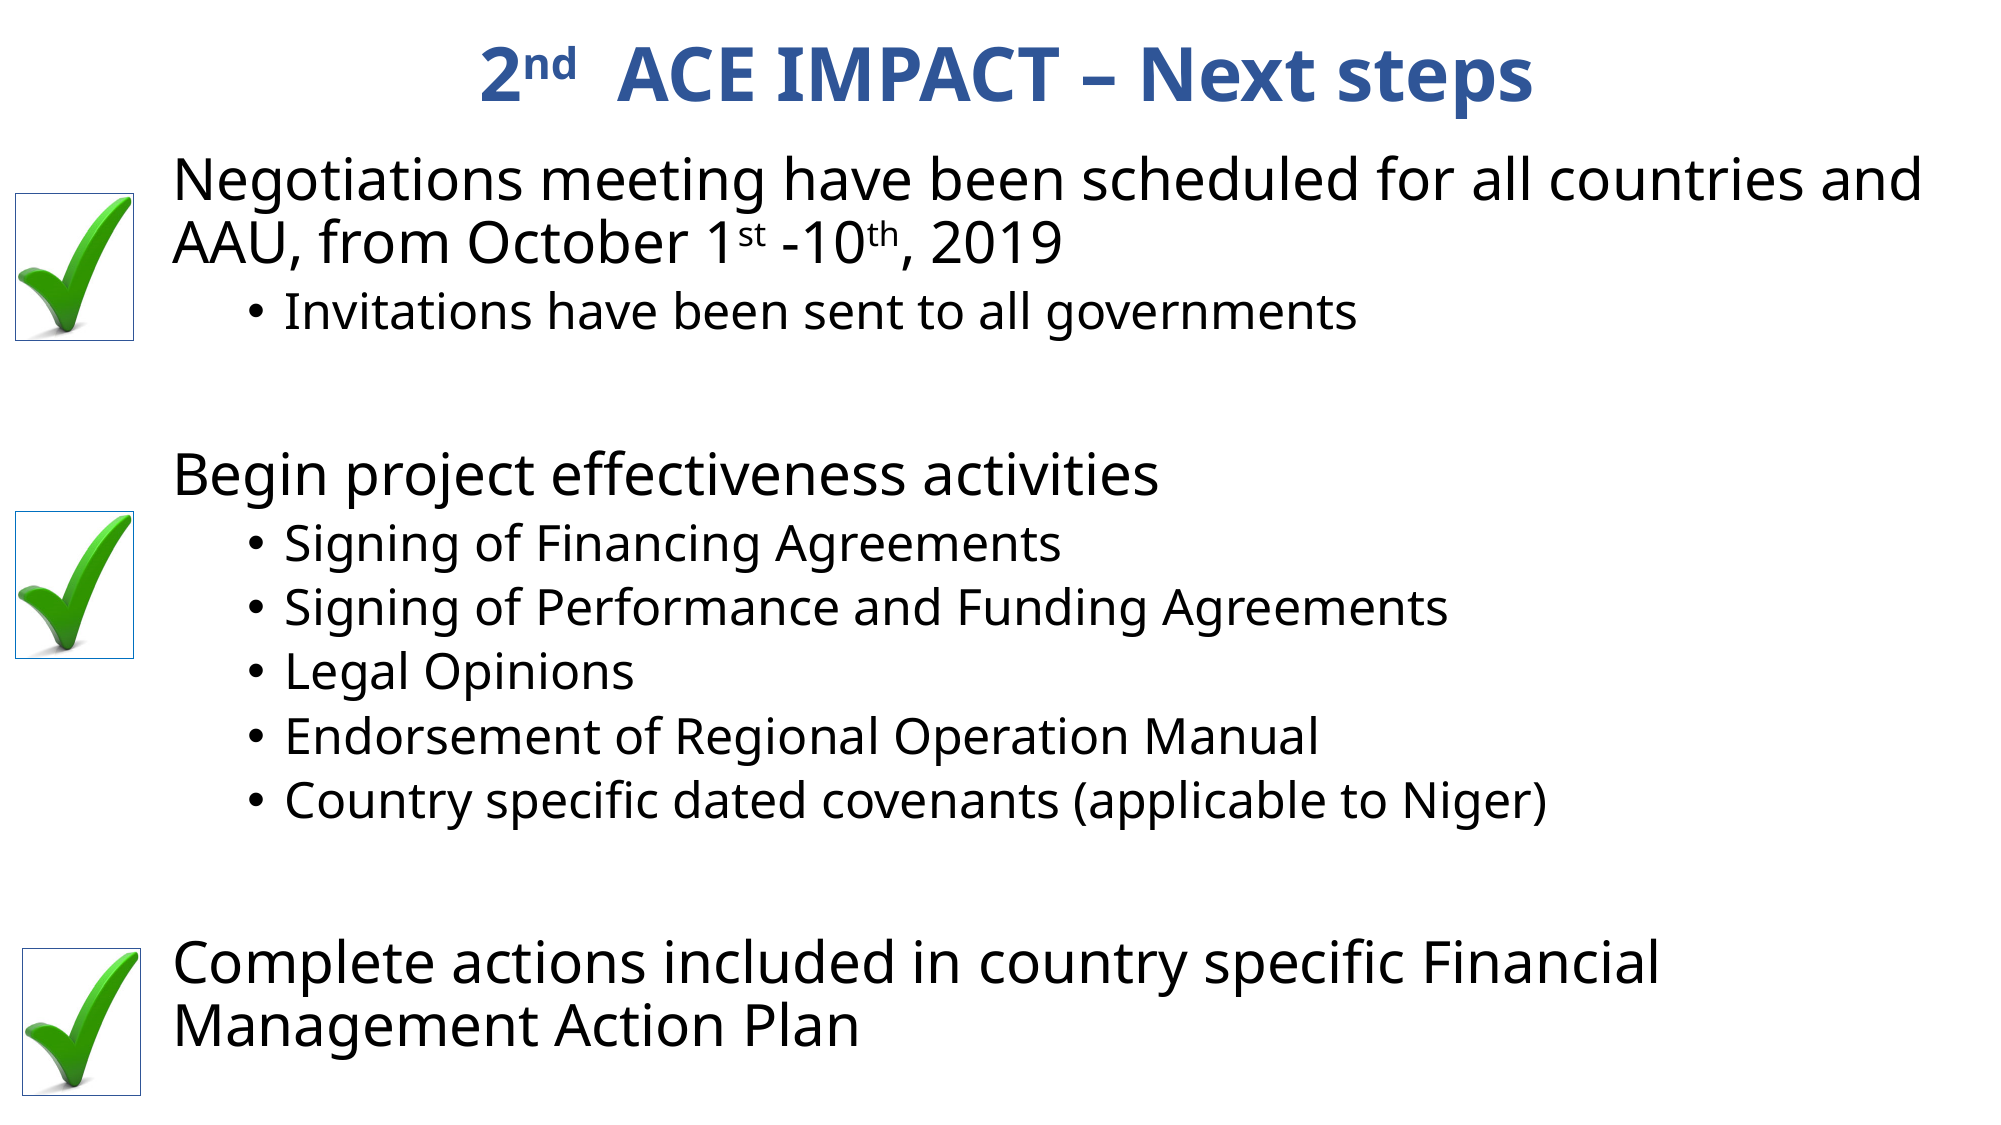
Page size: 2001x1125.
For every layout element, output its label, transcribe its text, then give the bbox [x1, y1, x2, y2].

list Negotiations meeting have been scheduled for all countries and AAU, from October 1st -10th, 2019 Invitations have been sent to all governments Begin project effectiveness activities Signing of Financing Agreements Signing of Performance and Funding Agreements Legal Opinions Endorsement of Regional Operation Manual Country specific dated covenants (applicable to Niger) Complete actions included in country specific Financial Management Action Plan [157, 142, 1985, 1125]
title 2nd ACE IMPACT – Next steps [15, 0, 2000, 172]
picture [15, 511, 134, 659]
picture [15, 193, 134, 341]
picture [22, 948, 140, 1096]
